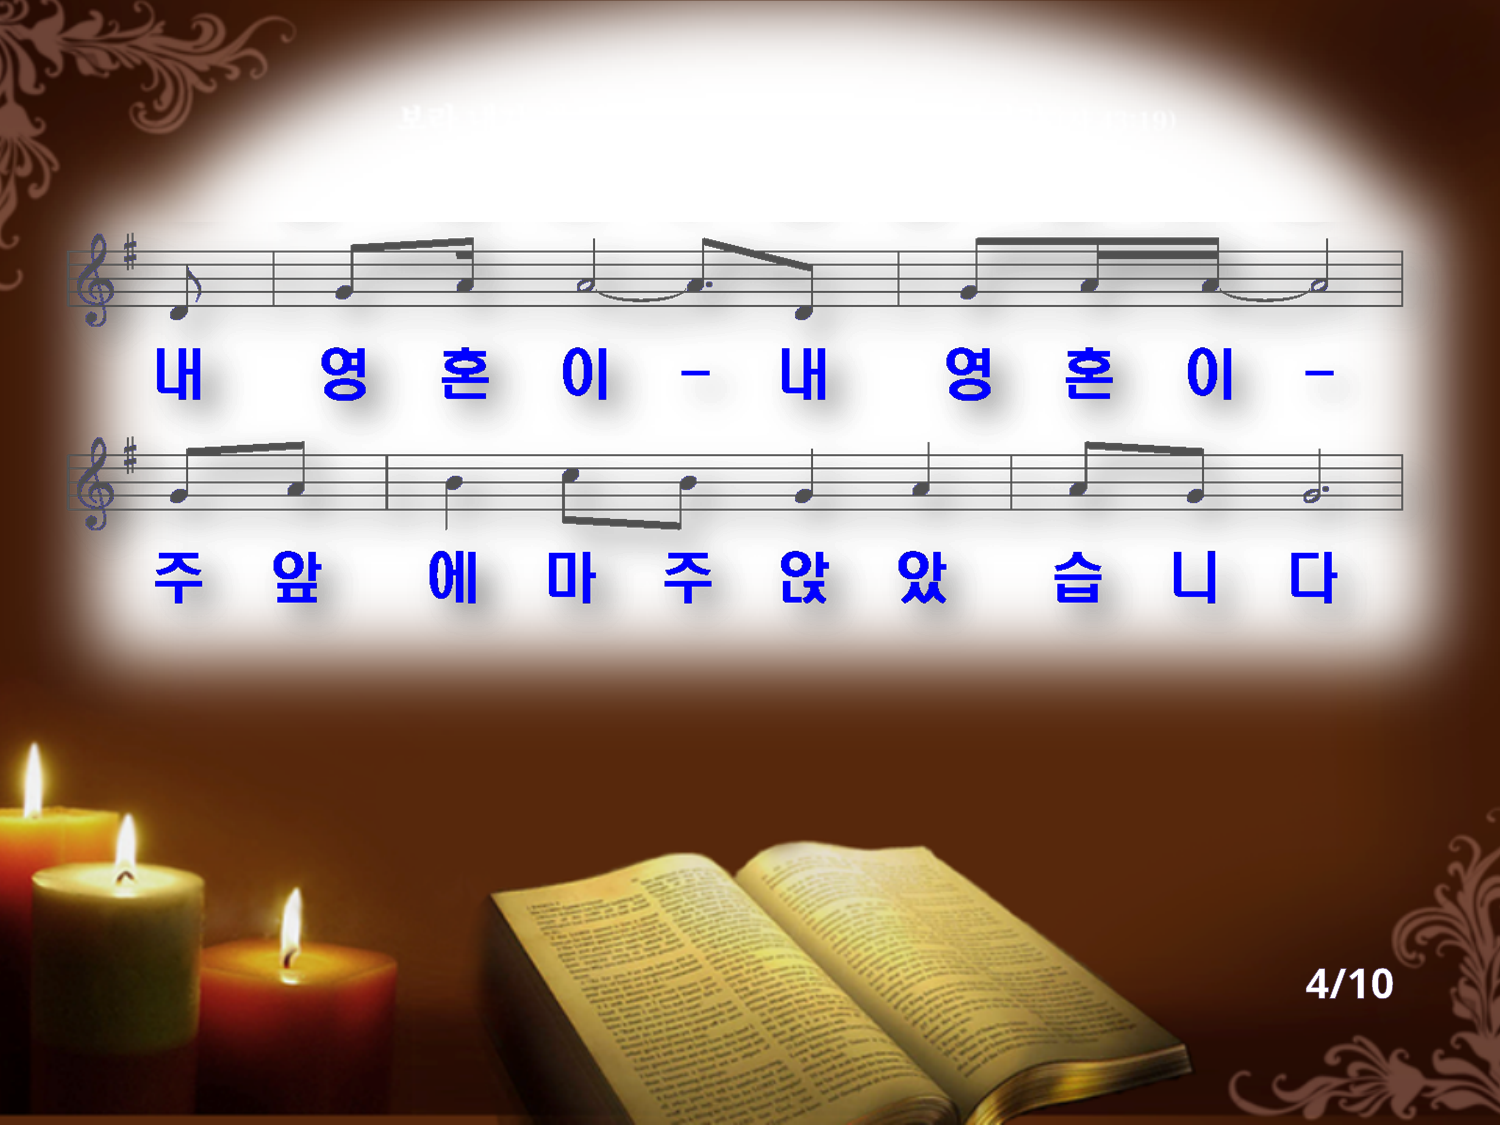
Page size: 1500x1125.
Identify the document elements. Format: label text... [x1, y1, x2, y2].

picture [0, 0, 1500, 1125]
text_box 4/10 [1290, 949, 1410, 1015]
